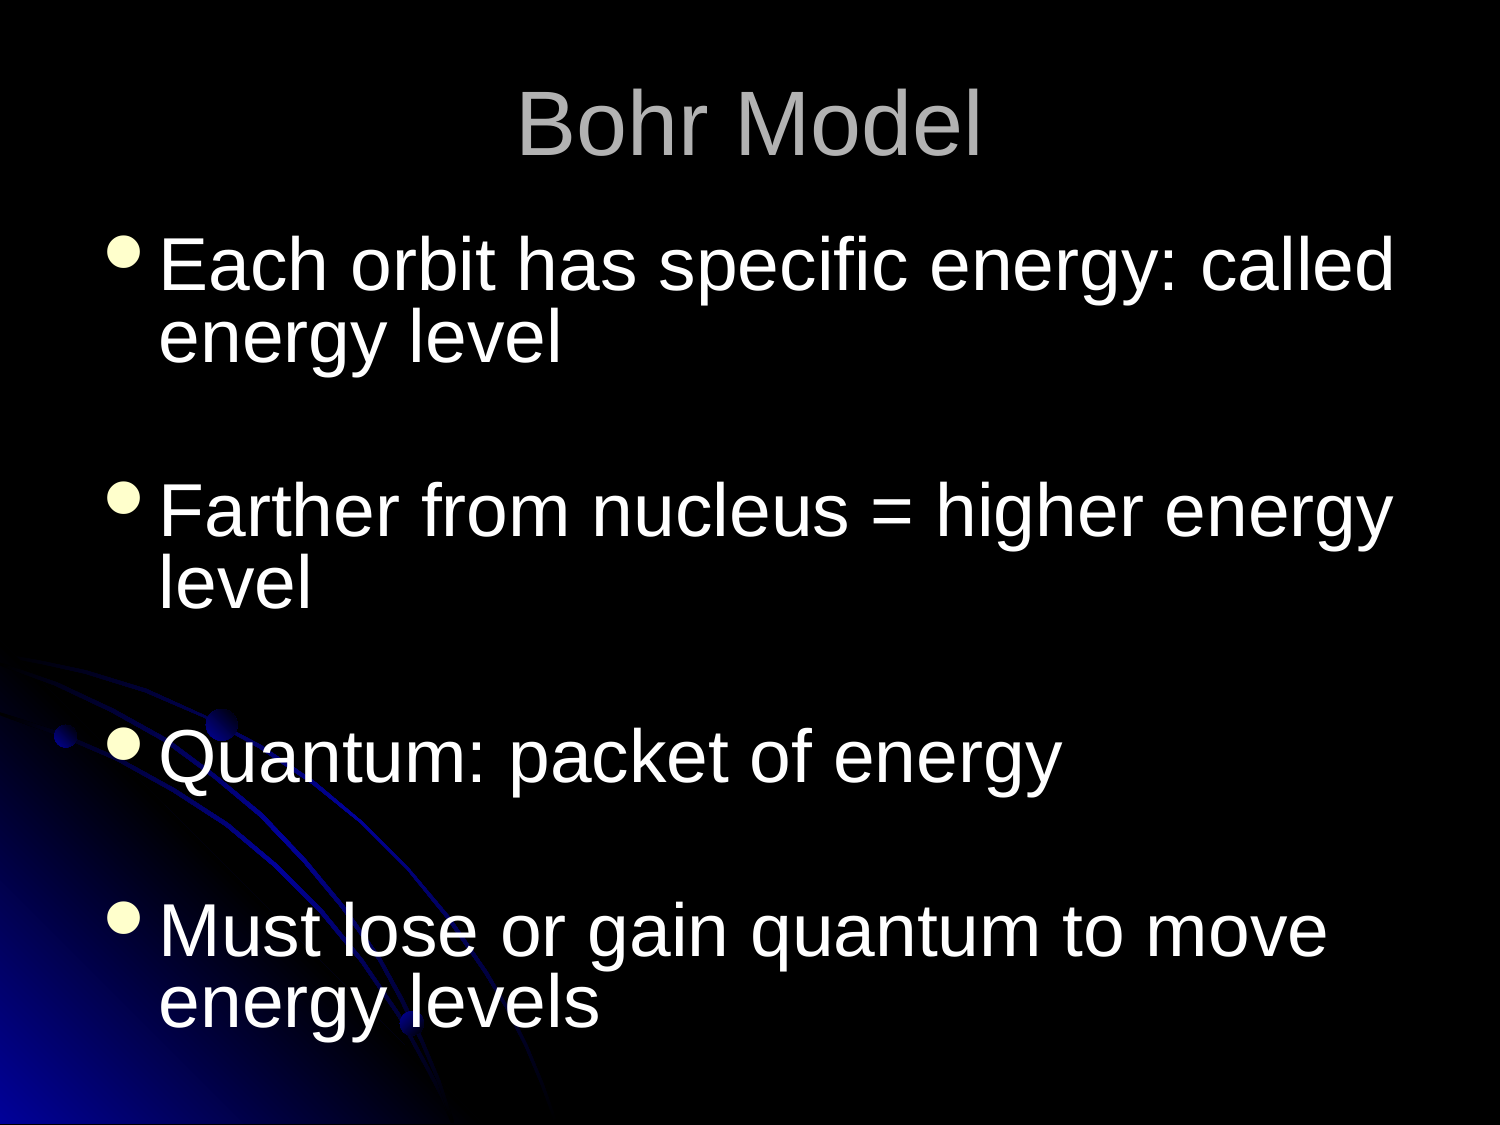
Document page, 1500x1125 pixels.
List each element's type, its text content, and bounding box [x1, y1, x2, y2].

title Bohr Model [74, 24, 1426, 213]
list Each orbit has specific energy: called energy level Farther from nucleus = higher energy level Quantum: packet of energy Must lose or gain quantum to move energy levels [87, 224, 1438, 969]
